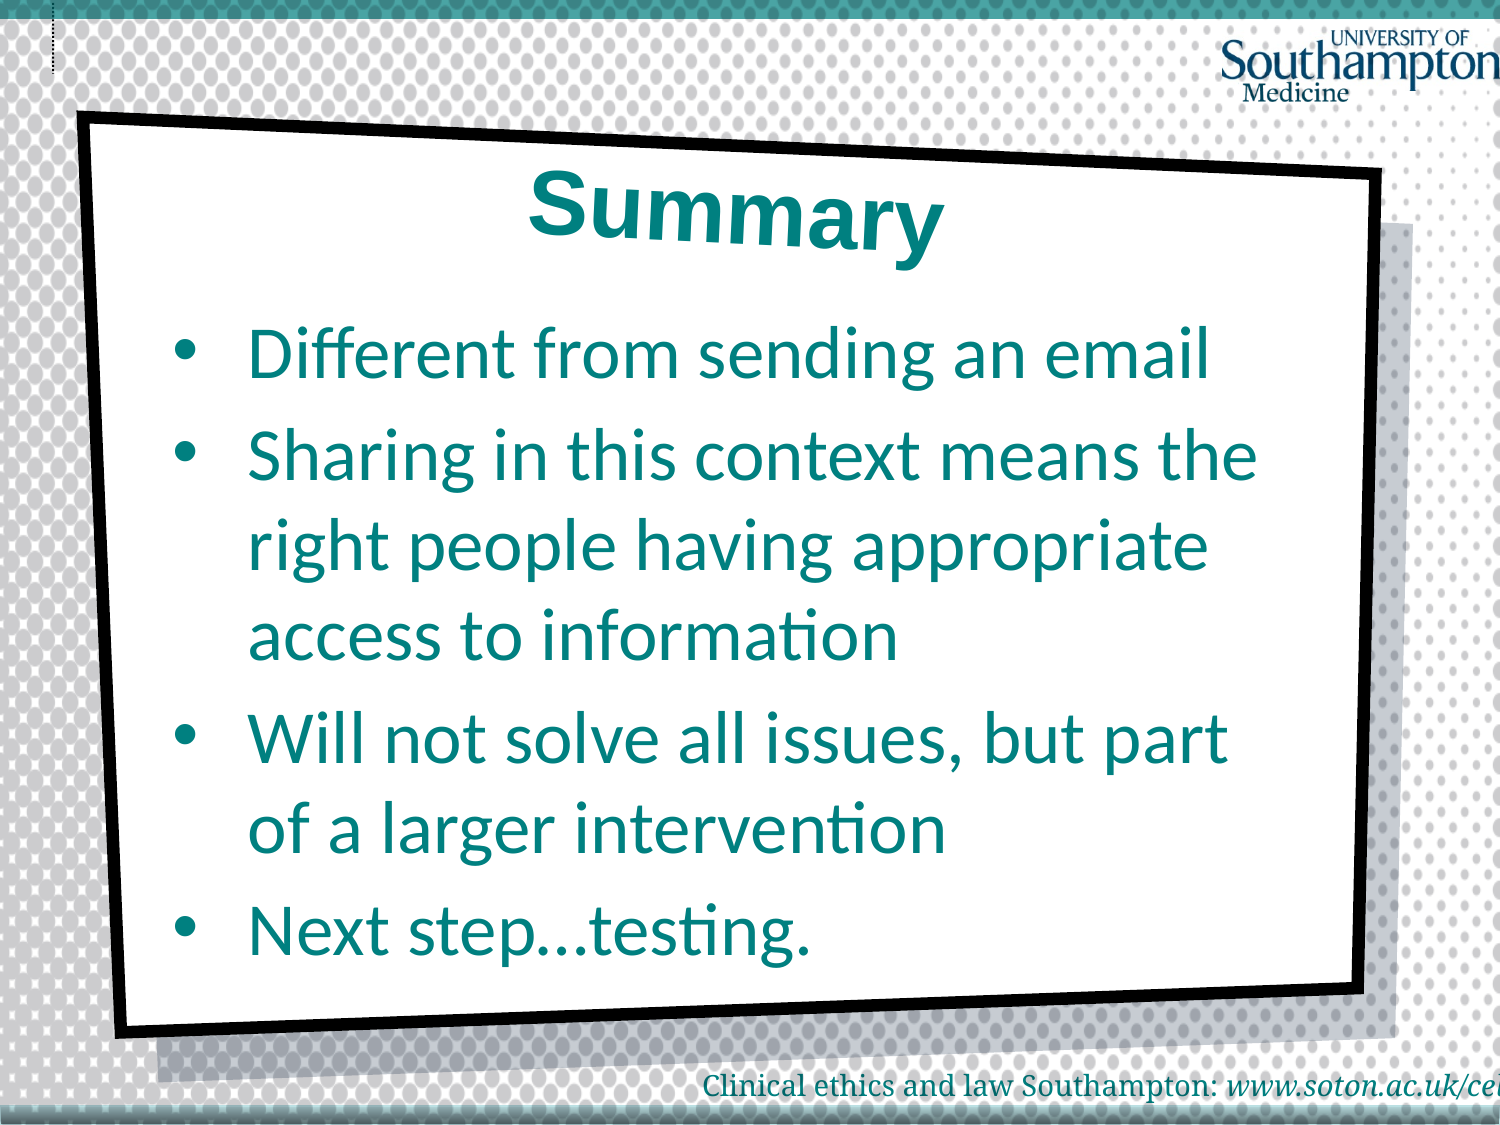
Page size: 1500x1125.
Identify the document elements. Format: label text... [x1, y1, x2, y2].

picture [1222, 30, 1500, 102]
title Summary [157, 125, 1316, 305]
list Different from sending an email Sharing in this context means the right people having appropriate access to information Will not solve all issues, but part of a larger intervention Next step…testing. [157, 569, 1316, 705]
